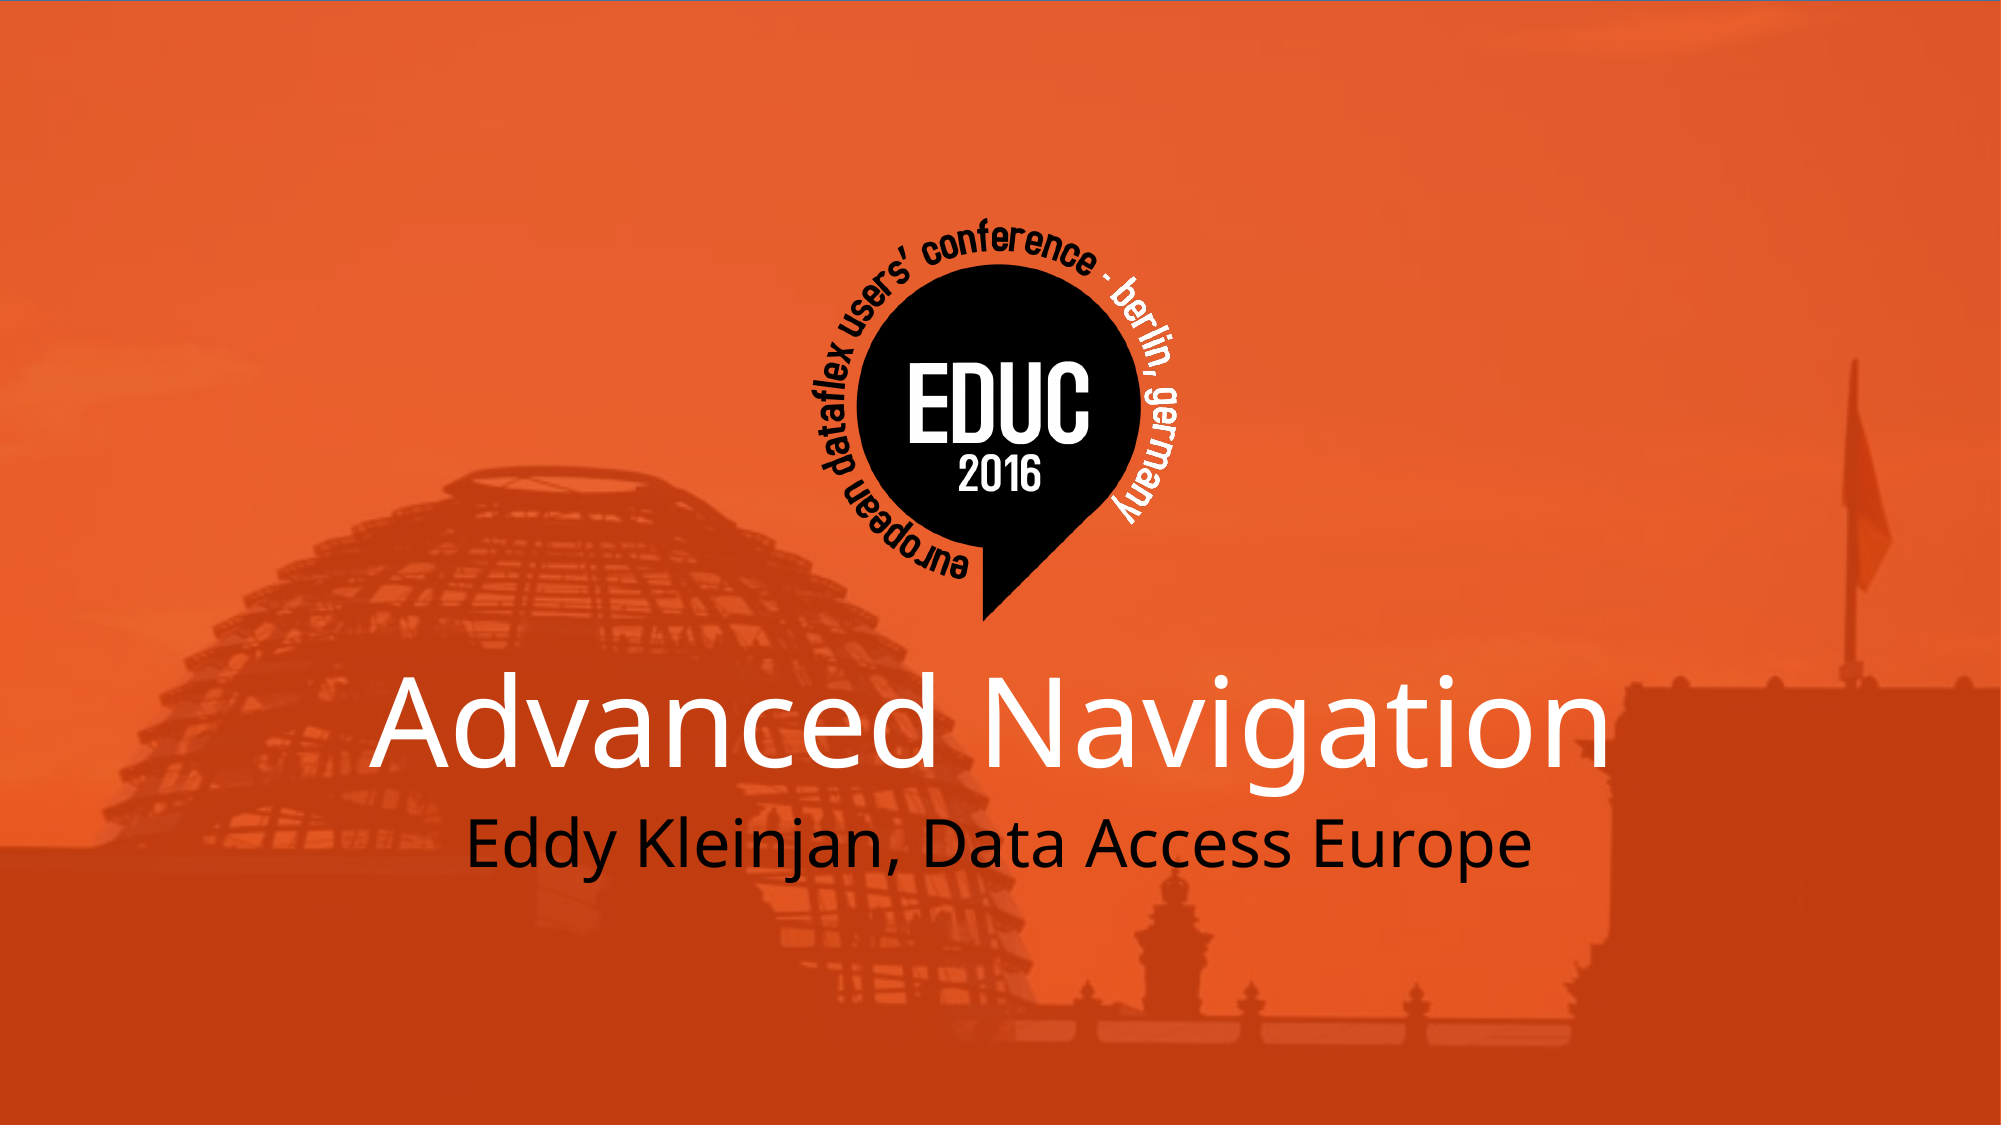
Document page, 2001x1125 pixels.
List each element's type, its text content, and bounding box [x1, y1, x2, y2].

title Advanced Navigation [62, 410, 1924, 802]
picture [747, 154, 1250, 410]
subtitle Eddy Kleinjan, Data Access Europe [249, 802, 1750, 1074]
